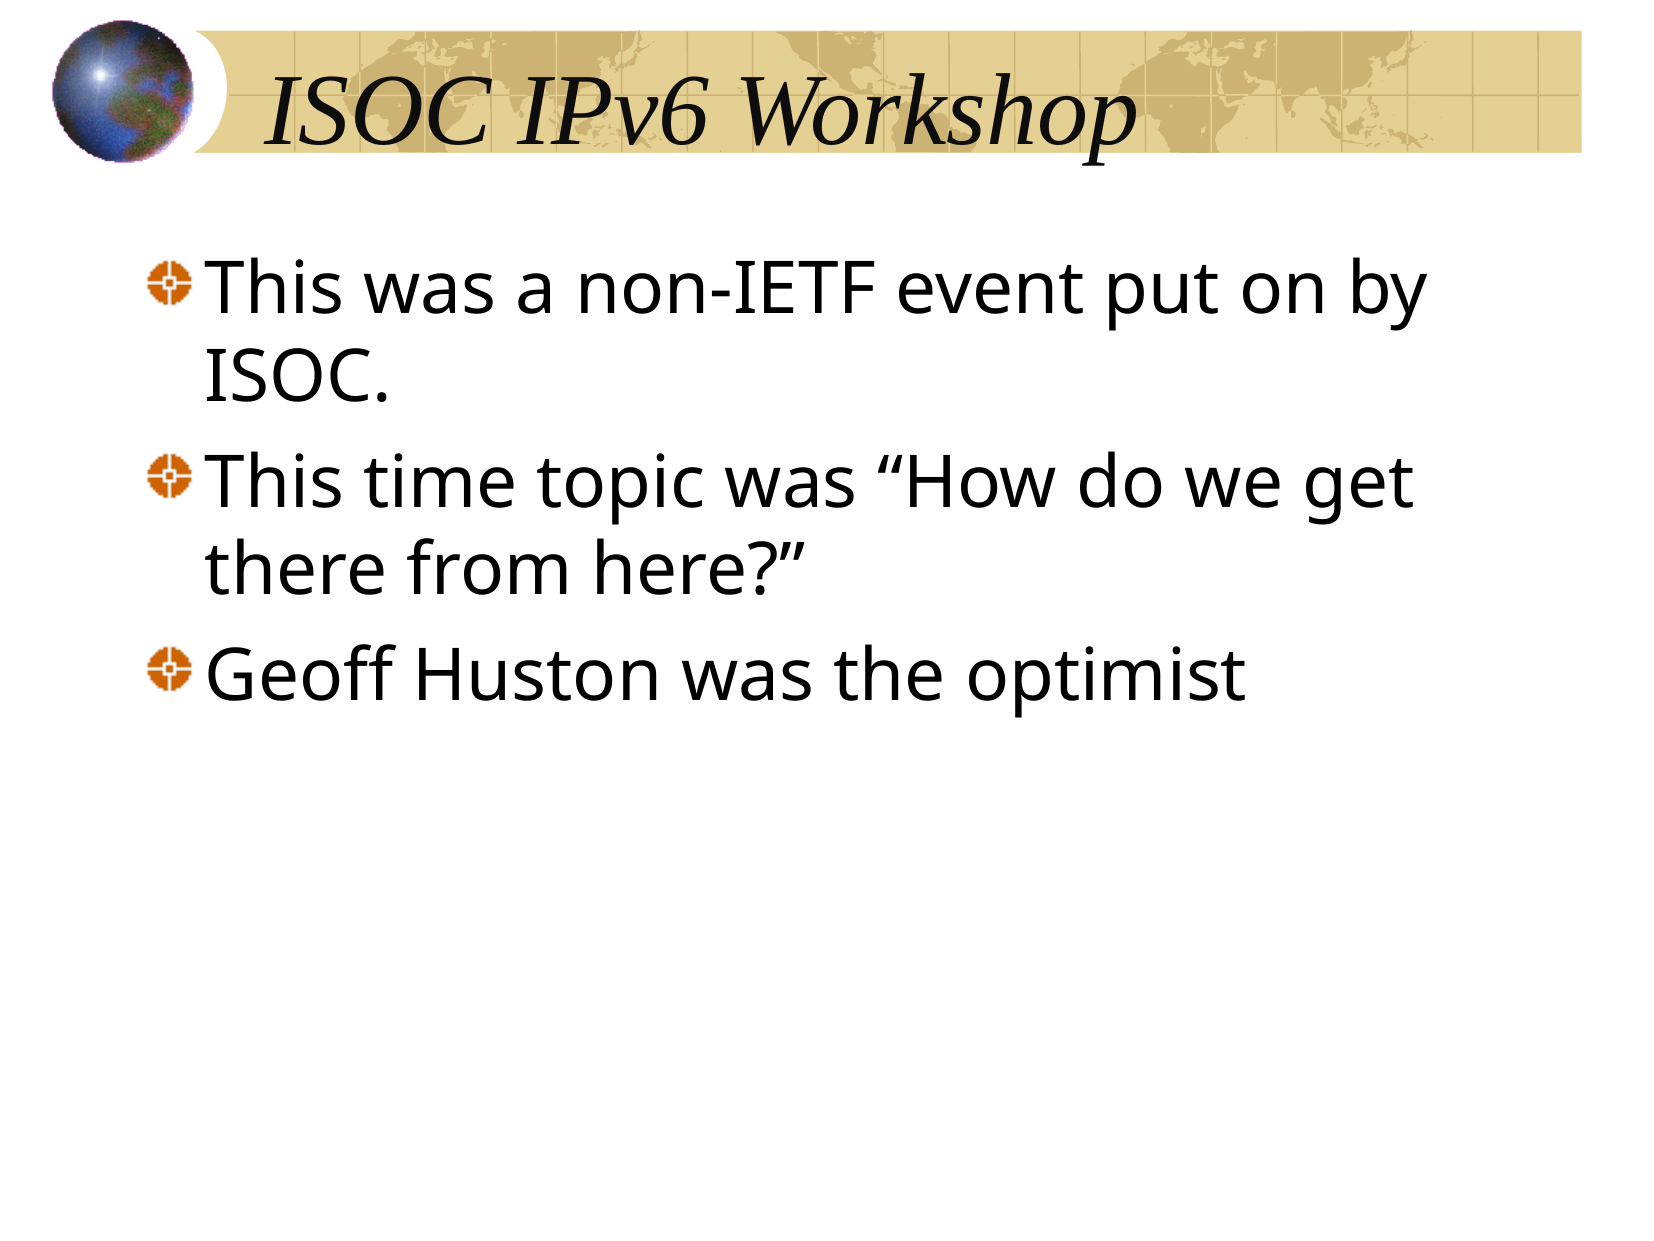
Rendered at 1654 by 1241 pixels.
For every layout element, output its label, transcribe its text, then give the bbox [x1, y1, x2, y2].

picture [143, 452, 195, 504]
picture [143, 259, 195, 311]
title ISOC IPv6 Workshop [248, 0, 1654, 207]
picture [47, 15, 209, 167]
list This was a non-IETF event put on by ISOC. This time topic was “How do we get there from here?” Geoff Huston was the optimist [126, 232, 1533, 1033]
picture [143, 645, 195, 697]
